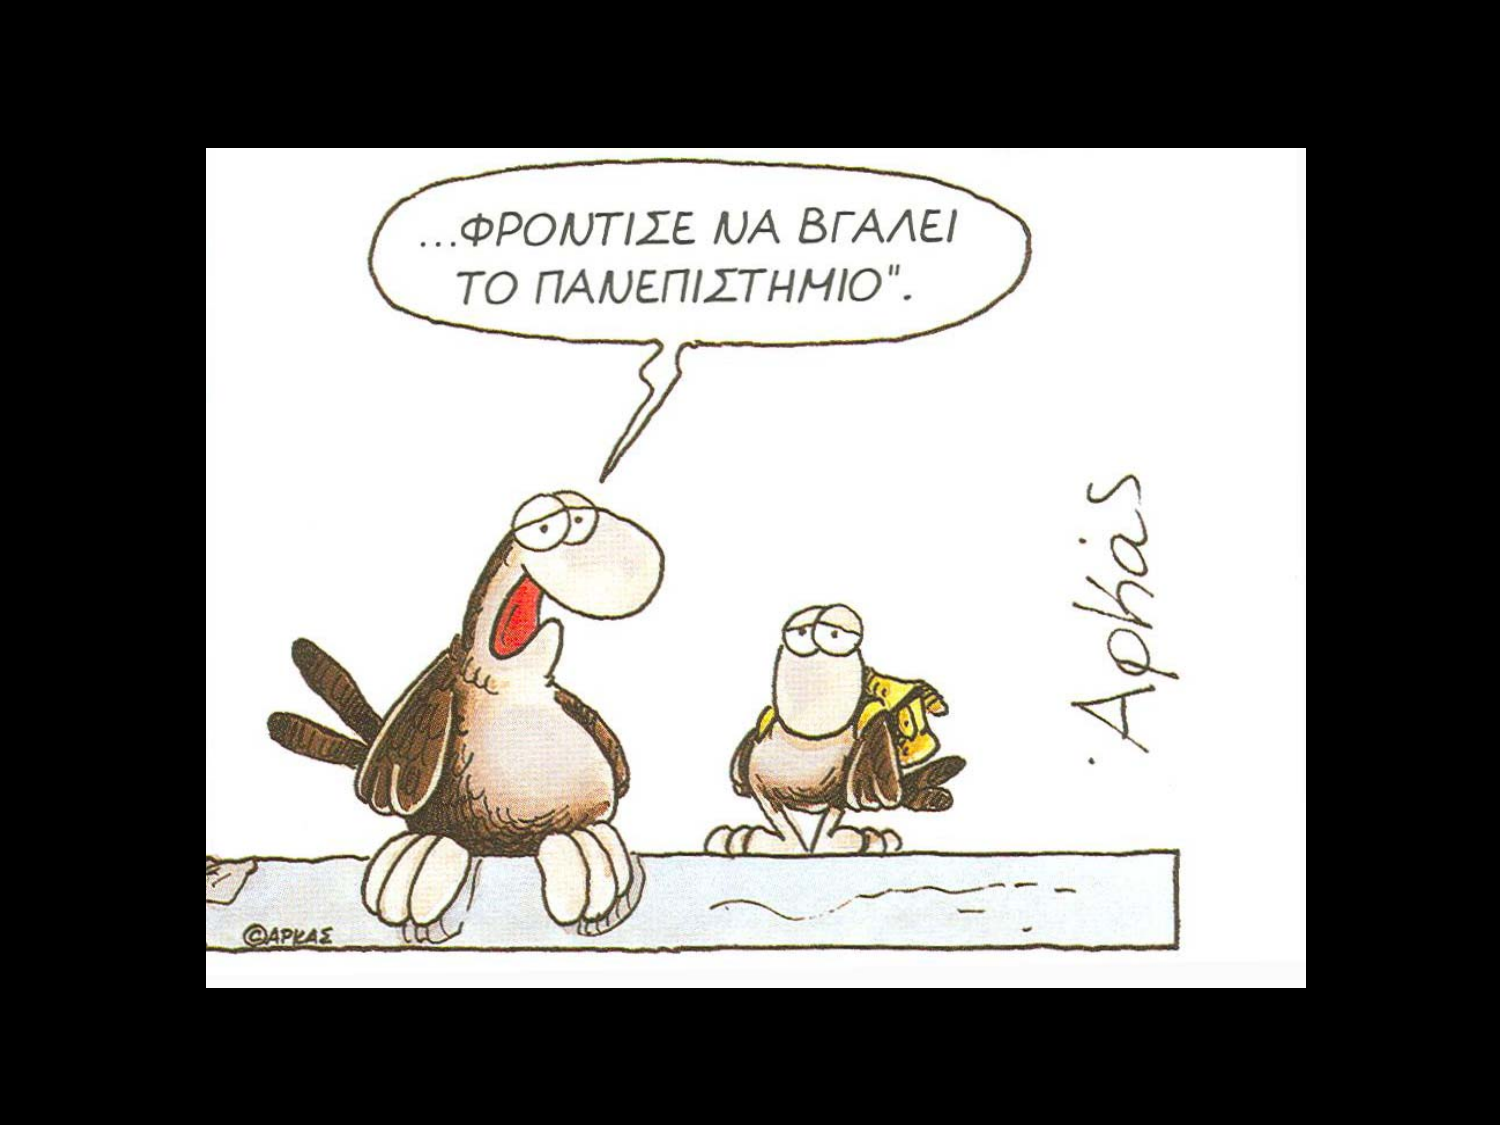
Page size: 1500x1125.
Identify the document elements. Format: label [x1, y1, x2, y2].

picture [206, 148, 1307, 989]
